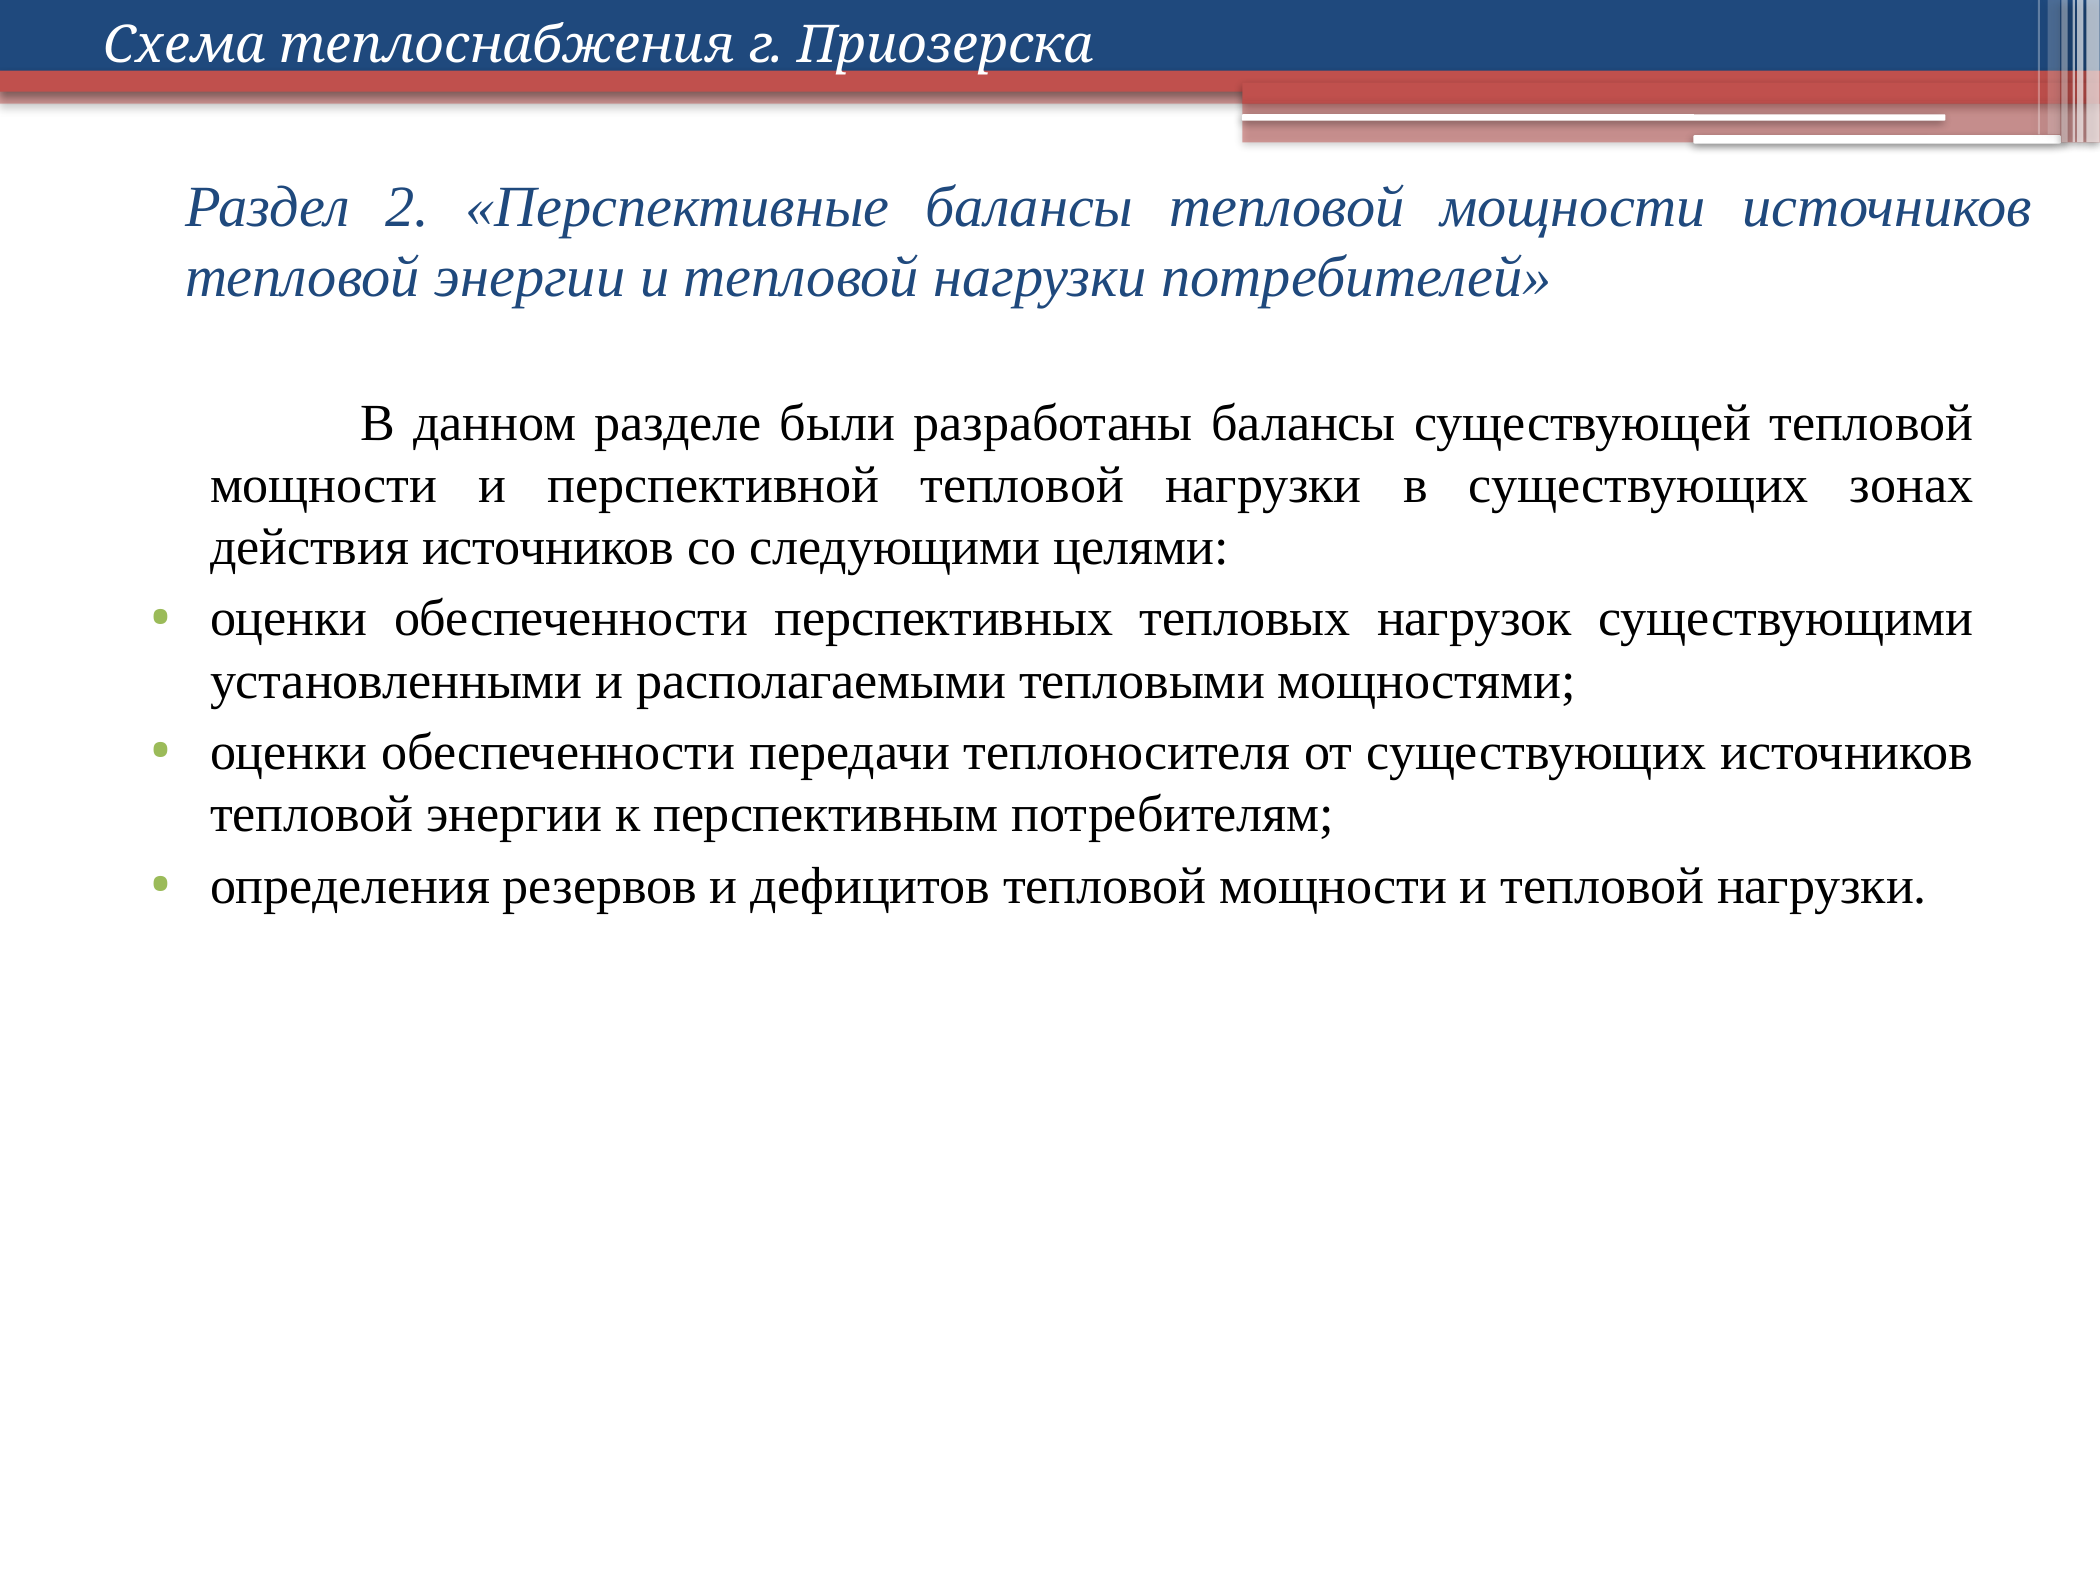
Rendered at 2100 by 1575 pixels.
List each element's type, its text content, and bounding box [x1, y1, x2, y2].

text_box Схема теплоснабжения г. Приозерска [82, 0, 1636, 146]
title Раздел 2. «Перспективные балансы тепловой мощности источников тепловой энергии и тепловой нагрузки потребителей» [164, 180, 2054, 296]
list В данном разделе были разработаны балансы существующей тепловой мощности и перспективной тепловой нагрузки в существующих зонах действия источников со следующими целями: оценки обеспеченности перспективных тепловых нагрузок существующими установленными и располагаемыми тепловыми мощностями; оценки обеспеченности передачи теплоносителя от существующих источников тепловой энергии к перспективным потребителям; определения резервов и дефицитов тепловой мощности и тепловой нагрузки. [105, 377, 1995, 1510]
